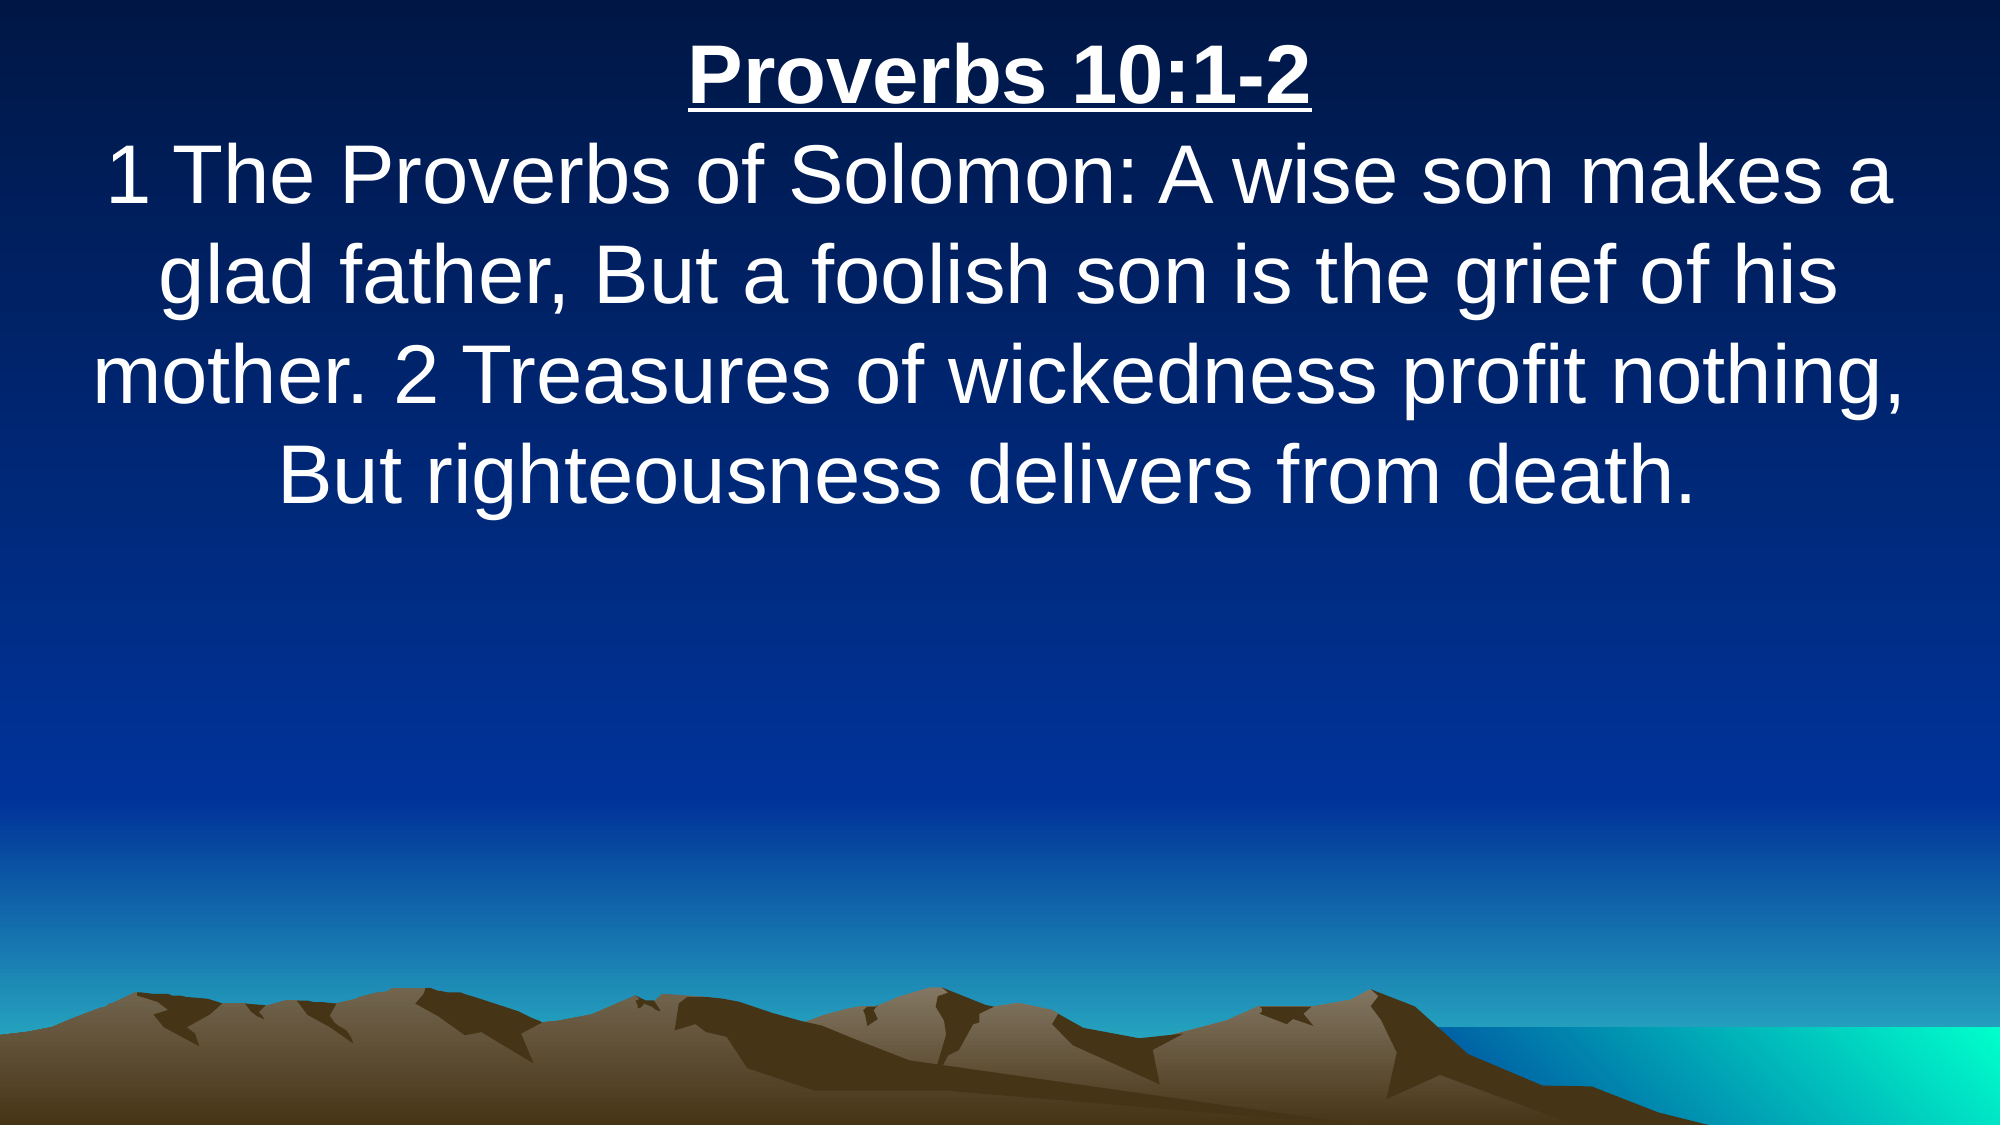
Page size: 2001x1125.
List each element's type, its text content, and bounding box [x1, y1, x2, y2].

text_box Proverbs 10:1-2 1 The Proverbs of Solomon: A wise son makes a glad father, But a foolish son is the grief of his mother. 2 Treasures of wickedness profit nothing, But righteousness delivers from death. [24, 12, 1975, 828]
